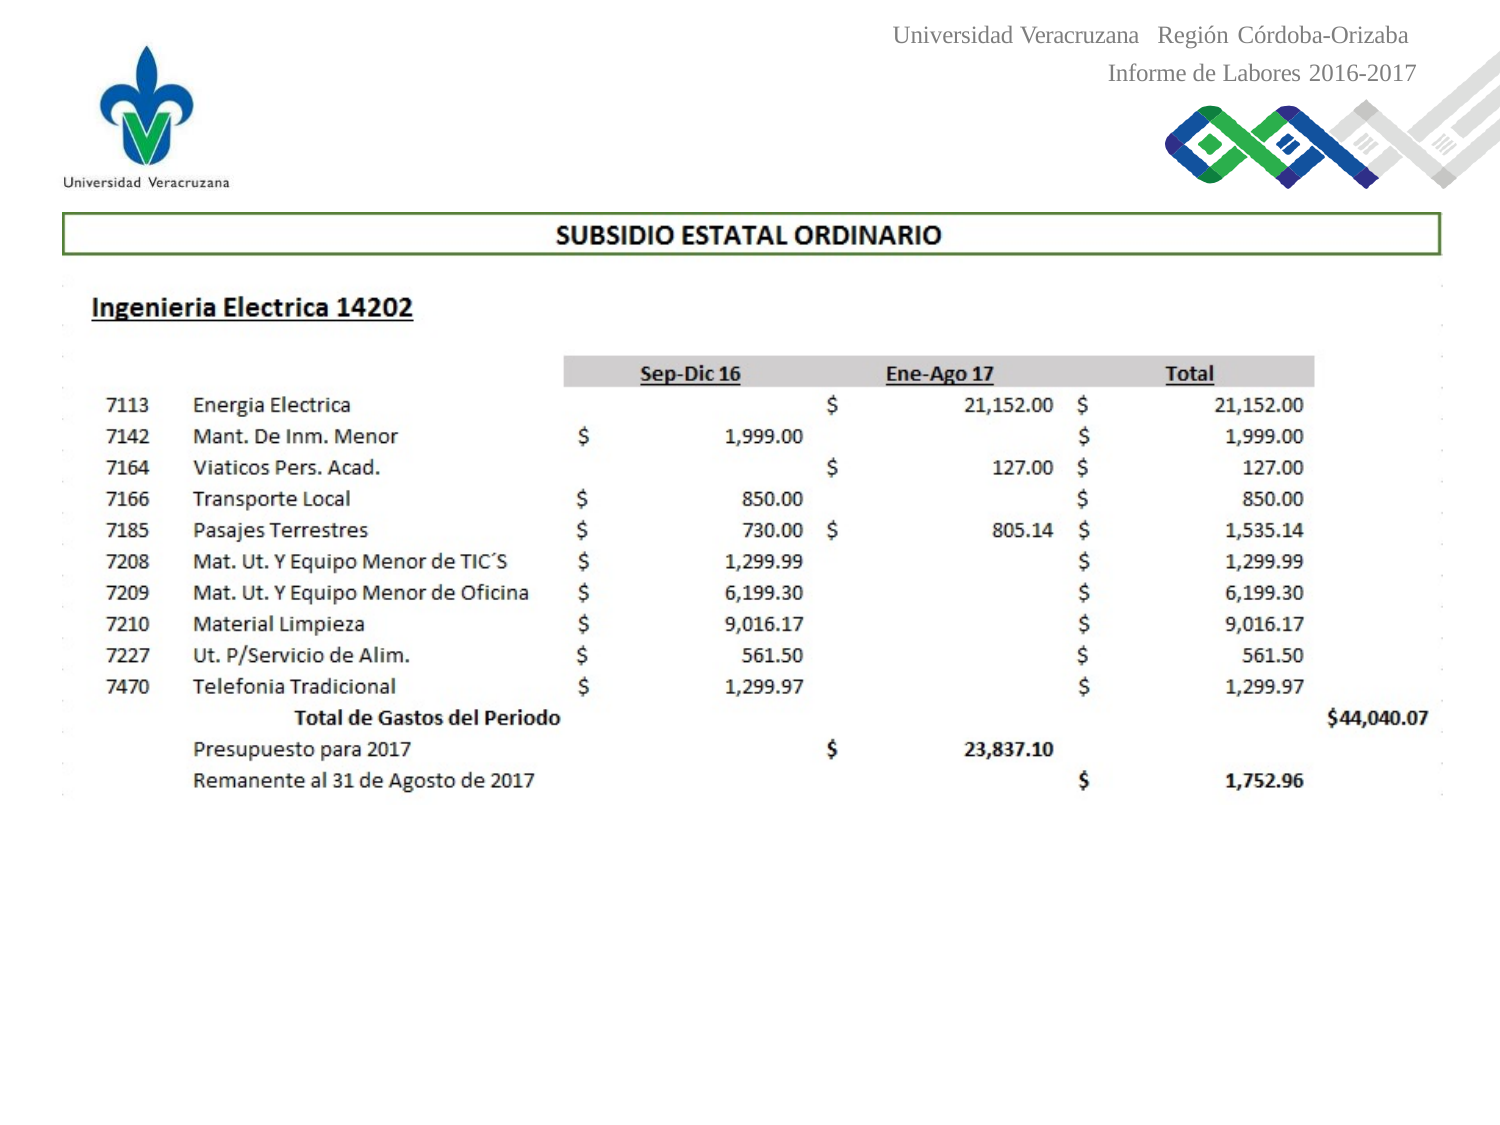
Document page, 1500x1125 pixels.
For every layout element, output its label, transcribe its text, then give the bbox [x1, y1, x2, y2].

picture [1163, 34, 1500, 197]
text_box Universidad Veracruzana Región Córdoba-Orizaba Informe de Labores 2016-2017 [890, 18, 1423, 87]
picture [62, 212, 1443, 805]
picture [48, 30, 243, 198]
